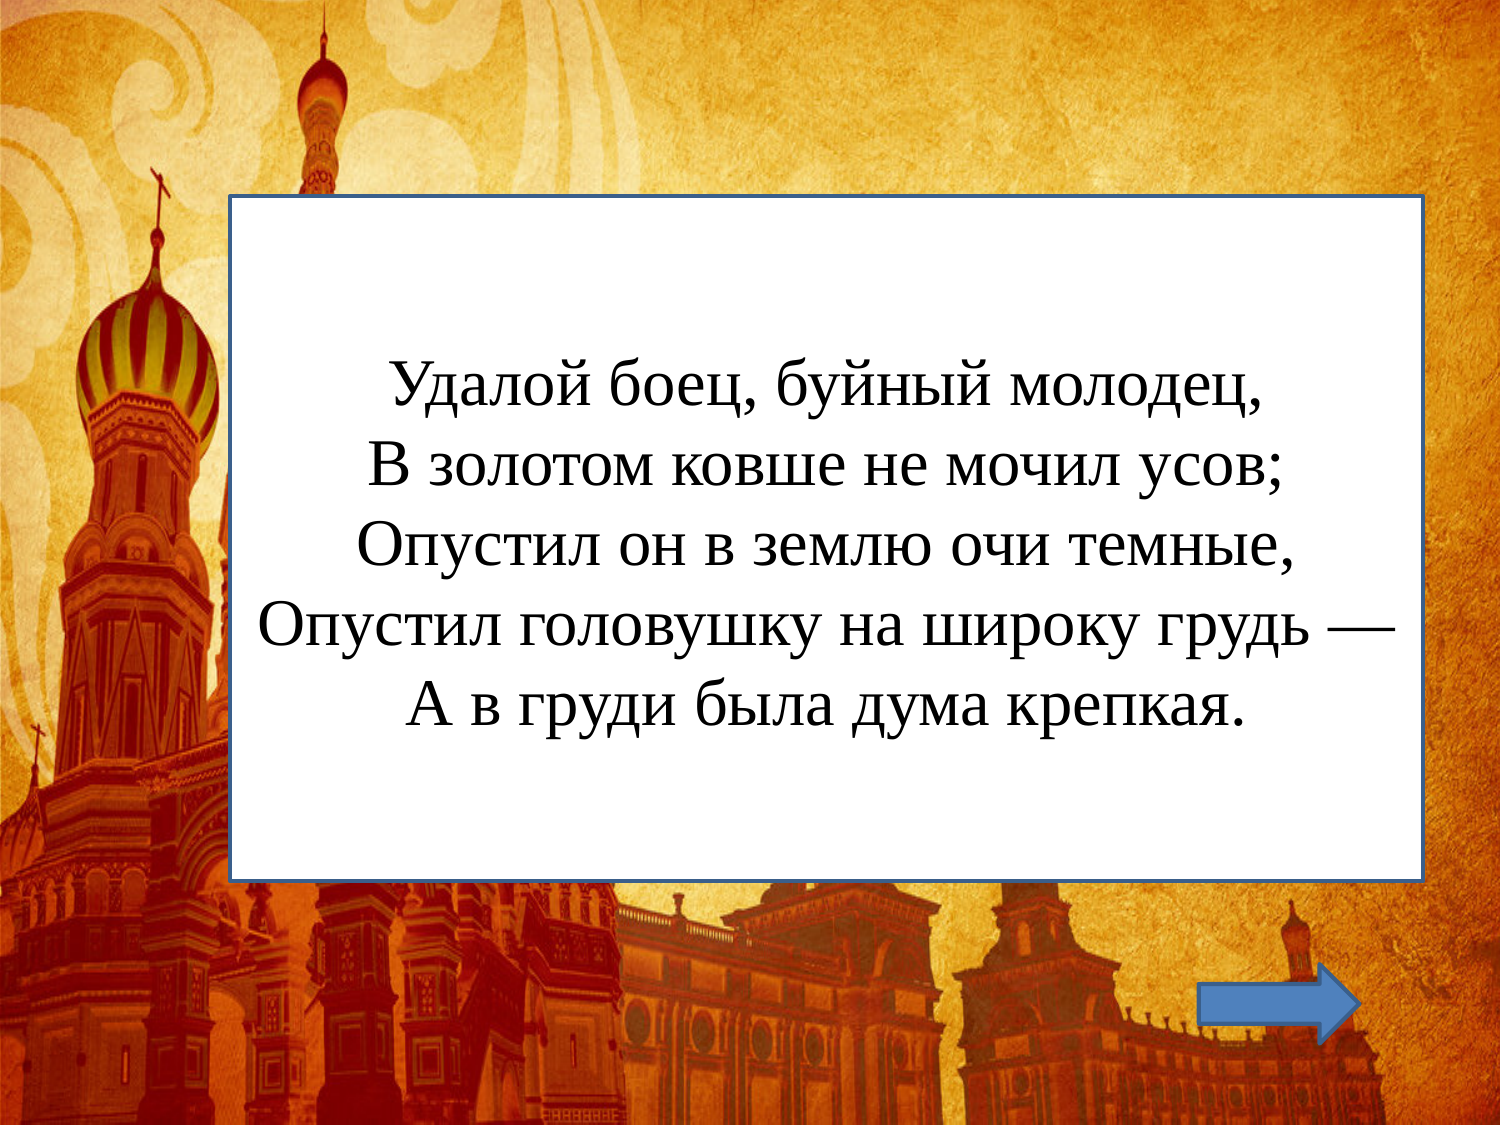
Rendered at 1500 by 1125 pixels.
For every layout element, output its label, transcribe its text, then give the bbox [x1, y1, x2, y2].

text_box [1196, 962, 1362, 1046]
text_box Удалой боец, буйный молодец, В золотом ковше не мочил усов; Опустил он в землю очи темные, Опустил головушку на широку грудь — А в груди была дума крепкая. [228, 194, 1425, 883]
picture [0, 0, 1500, 1125]
